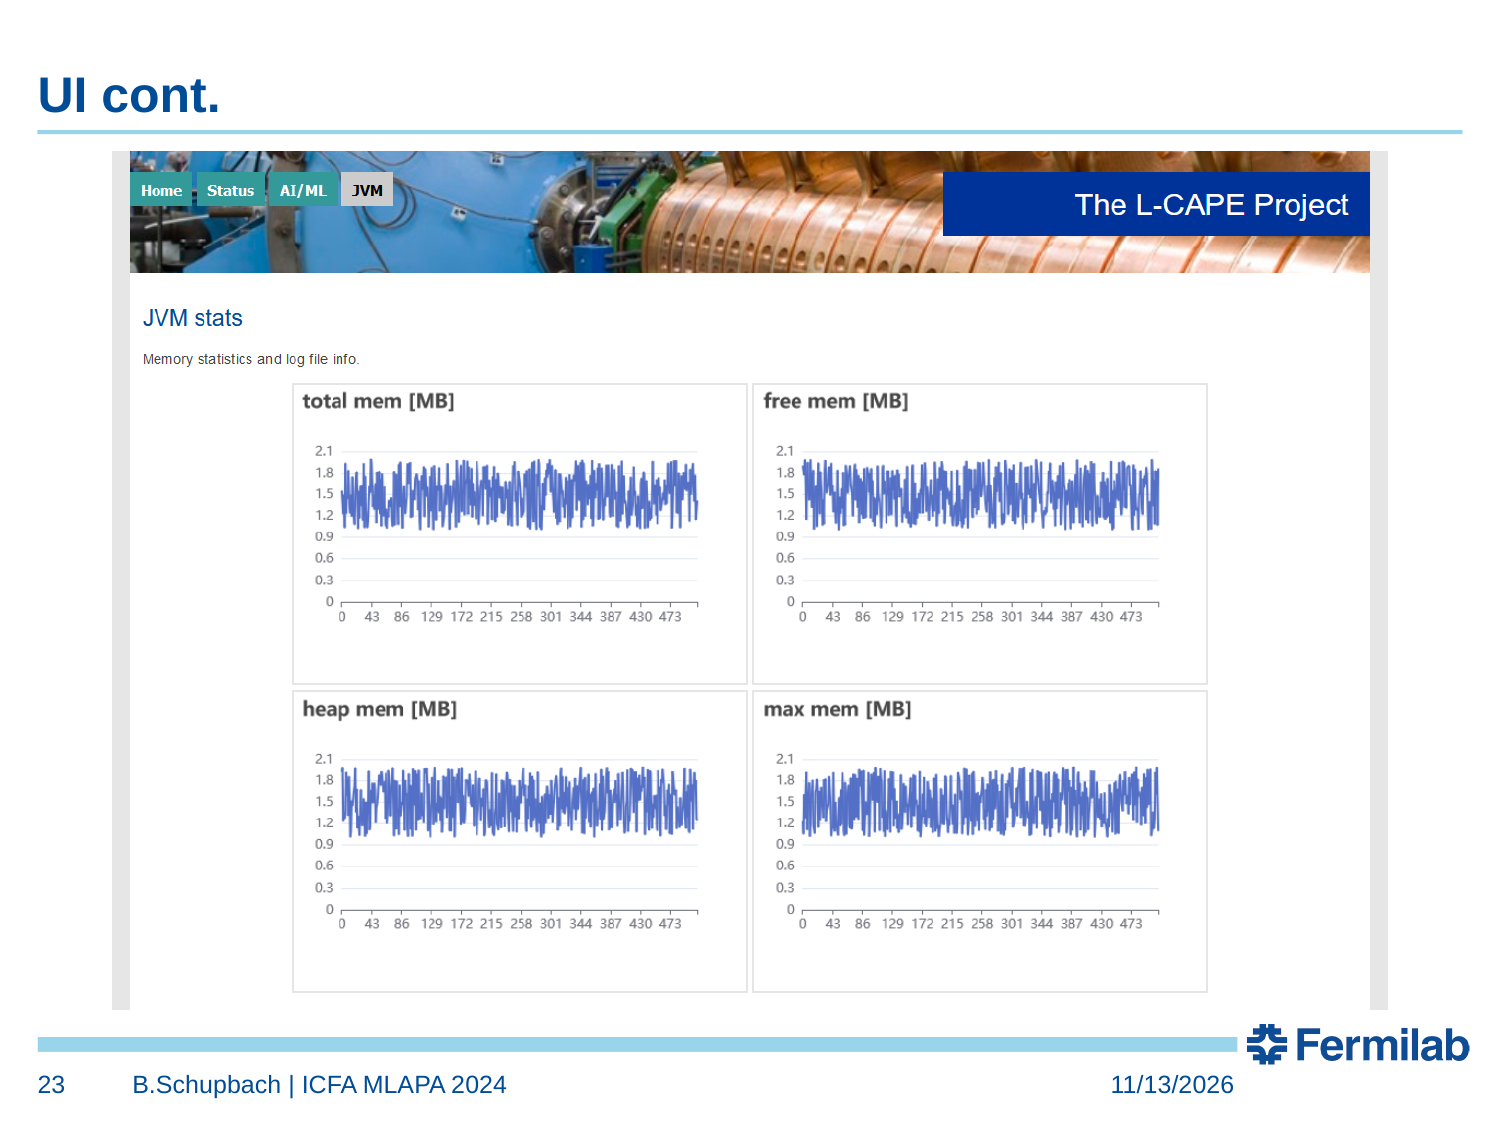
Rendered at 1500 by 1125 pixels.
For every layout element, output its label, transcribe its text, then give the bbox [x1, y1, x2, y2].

picture [0, 0, 1500, 1125]
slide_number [1058, 1068, 1235, 1109]
footer B.Schupbach | ICFA MLAPA 2024 [132, 1068, 1014, 1109]
slide_number 23 [37, 1068, 111, 1109]
title UI cont. [37, 17, 1463, 123]
